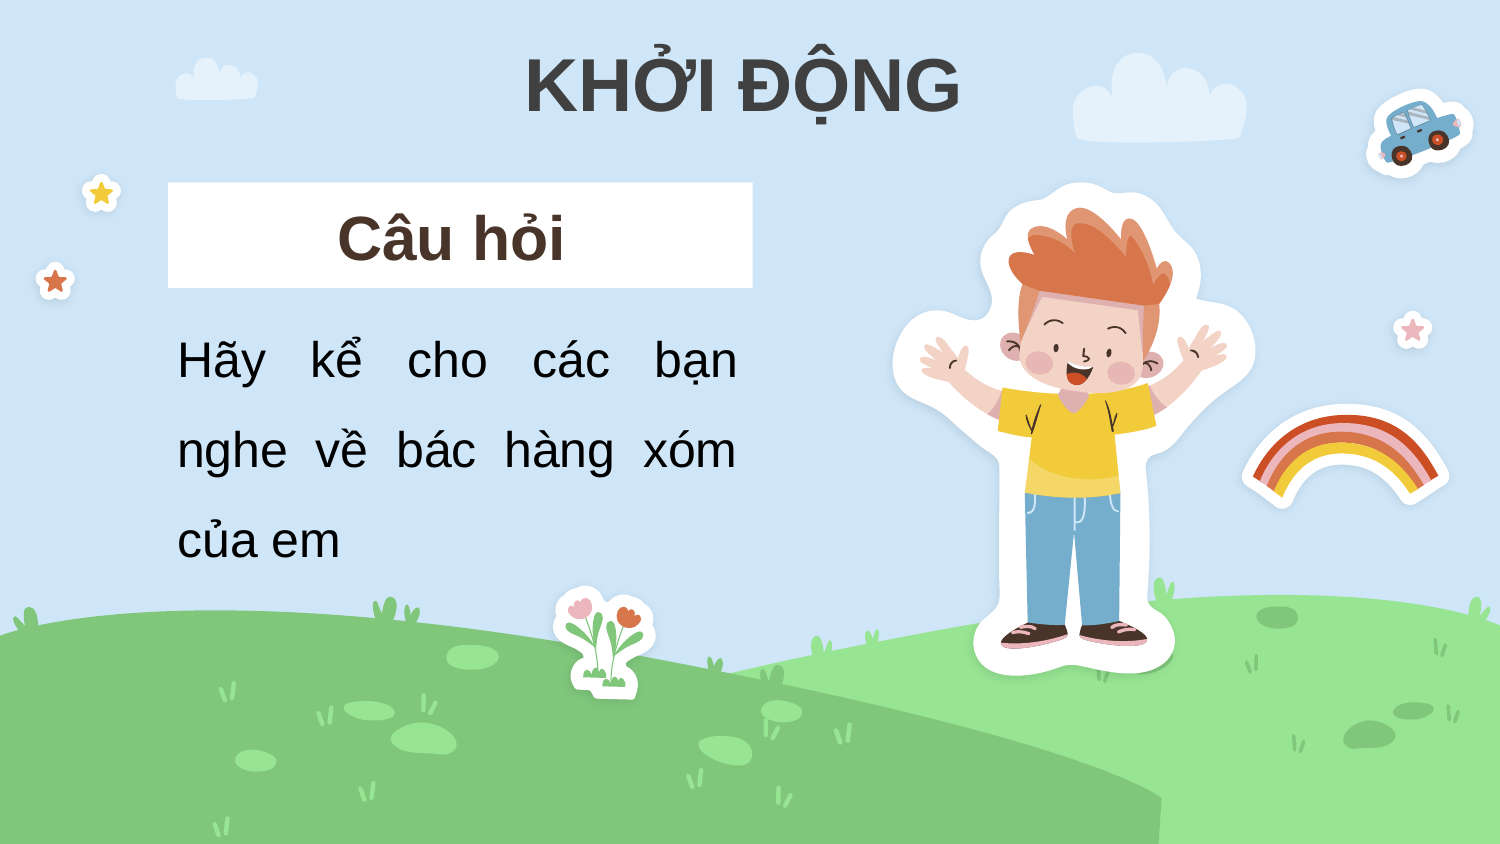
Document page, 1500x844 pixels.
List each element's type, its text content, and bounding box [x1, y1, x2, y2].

text_box KHỞI ĐỘNG [509, 29, 979, 135]
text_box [883, 182, 1257, 676]
text_box Hãy kể cho các bạn nghe về bác hàng xóm của em [162, 289, 753, 575]
title Câu hỏi [168, 182, 753, 288]
